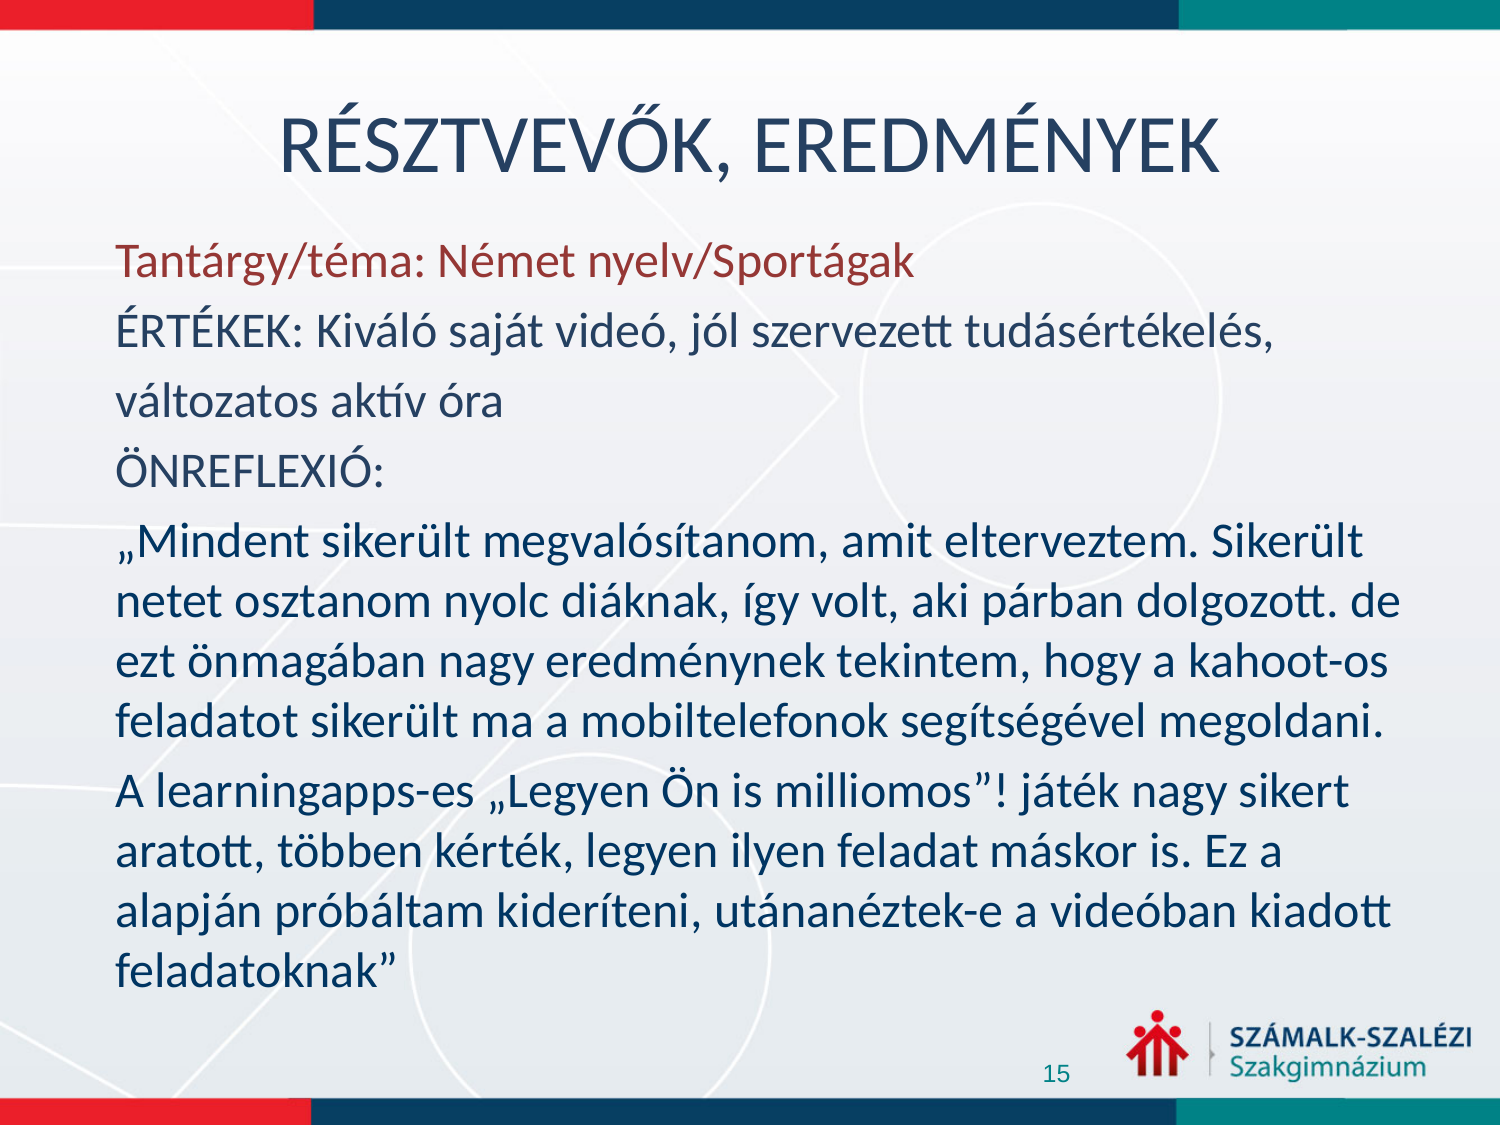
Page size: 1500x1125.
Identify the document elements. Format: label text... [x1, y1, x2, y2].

title RÉSZTVEVŐK, EREDMÉNYEK [75, 45, 1425, 233]
slide_number 15 [1027, 1042, 1425, 1103]
picture [0, 0, 1500, 1125]
list Tantárgy/téma: Német nyelv/Sportágak ÉRTÉKEK: Kiváló saját videó, jól szervezett tudásértékelés, változatos aktív óra ÖNREFLEXIÓ: „Mindent sikerült megvalósítanom, amit elterveztem. Sikerült netet osztanom nyolc diáknak, így volt, aki párban dolgozott. de ezt önmagában nagy eredménynek tekintem, hogy a kahoot-os feladatot sikerült ma a mobiltelefonok segítségével megoldani. A learningapps-es „Legyen Ön is milliomos”! játék nagy sikert aratott, többen kérték, legyen ilyen feladat máskor is. Ez a alapján próbáltam kideríteni, utánanéztek-e a videóban kiadott feladatoknak” [100, 219, 1451, 986]
